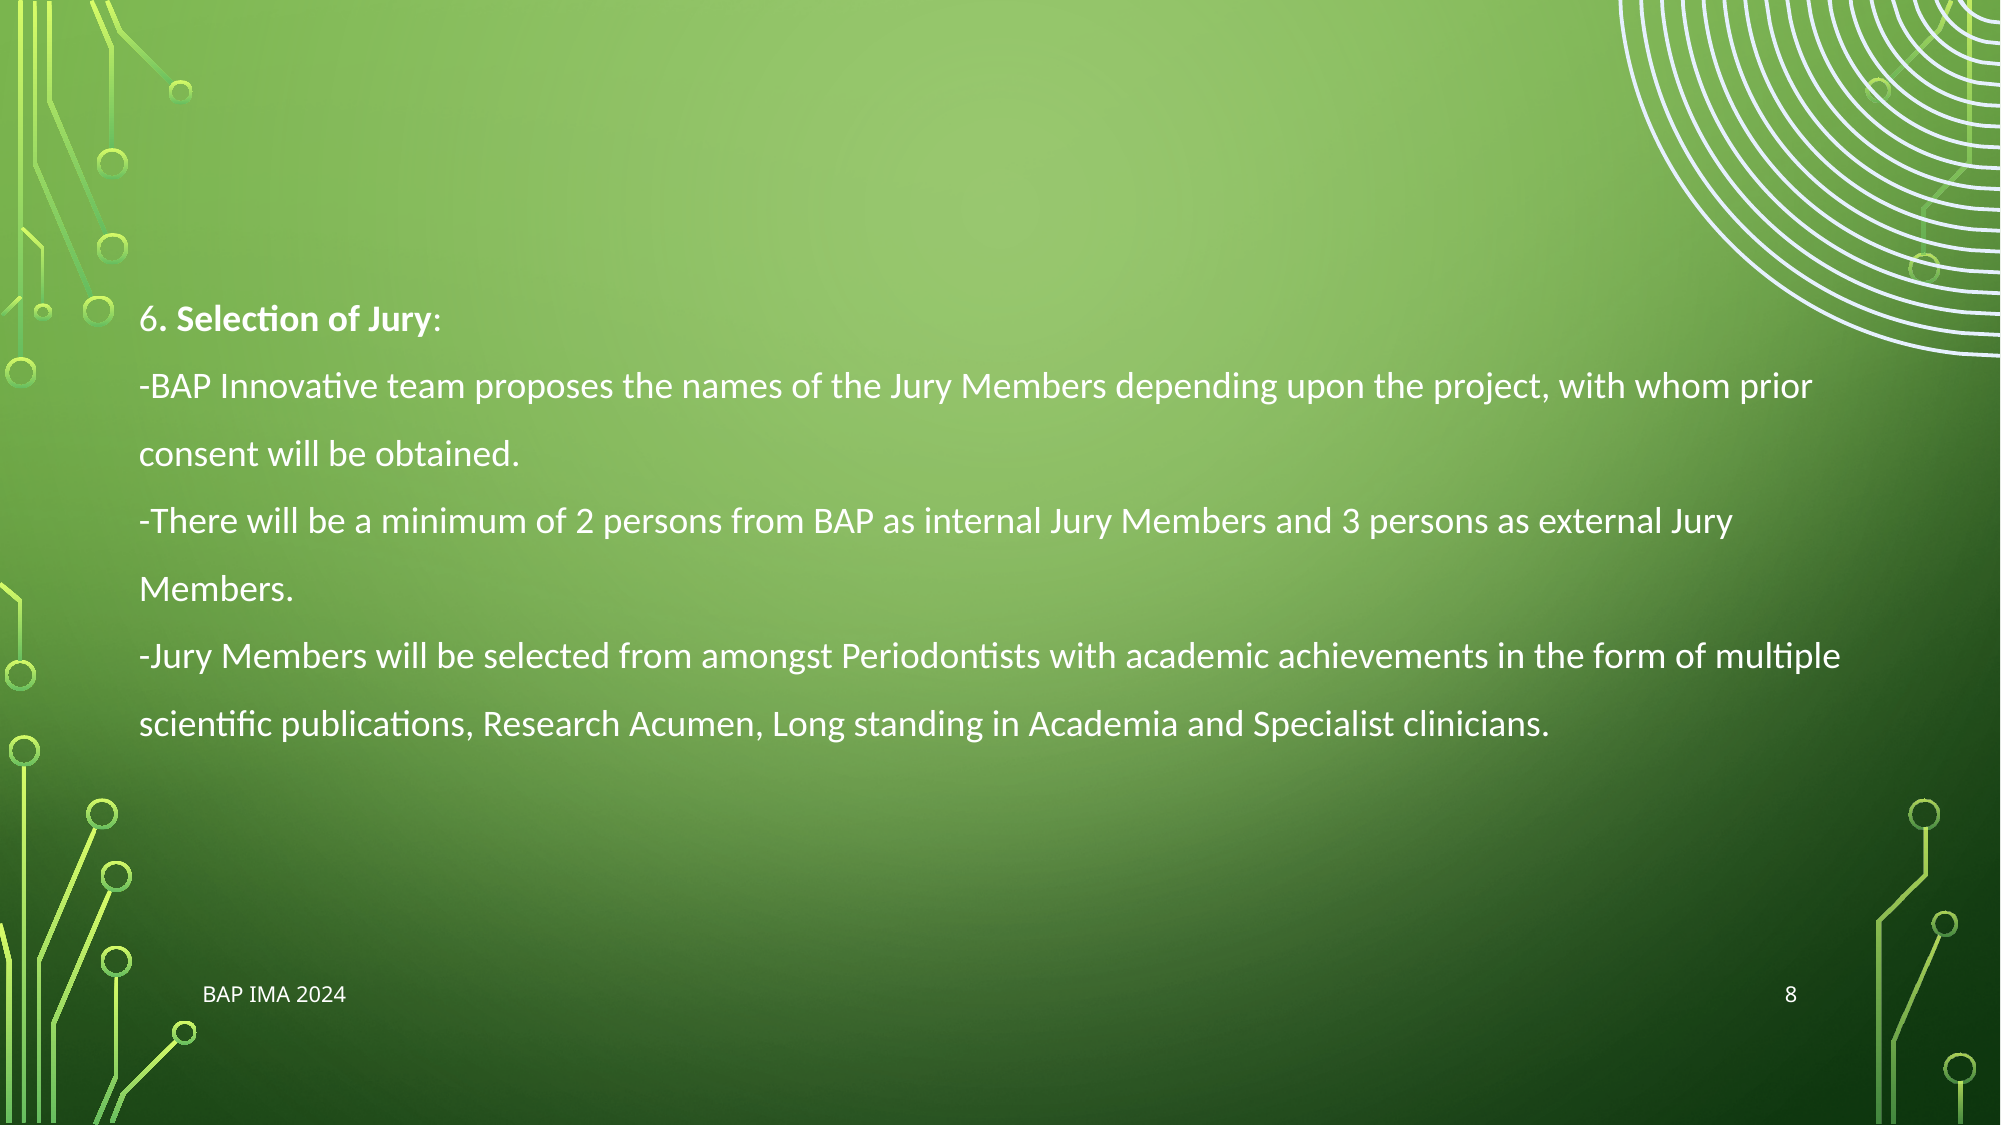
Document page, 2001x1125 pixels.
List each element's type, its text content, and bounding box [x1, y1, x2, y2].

list 6. Selection of Jury: -BAP Innovative team proposes the names of the Jury Members depending upon the project, with whom prior consent will be obtained. -There will be a minimum of 2 persons from BAP as internal Jury Members and 3 persons as external Jury Members. -Jury Members will be selected from amongst Periodontists with academic achievements in the form of multiple scientific publications, Research Acumen, Long standing in Academia and Specialist clinicians. [124, 263, 1876, 966]
footer BAP IMA 2024 [187, 965, 1211, 1025]
slide_number 8 [1685, 965, 1813, 1025]
